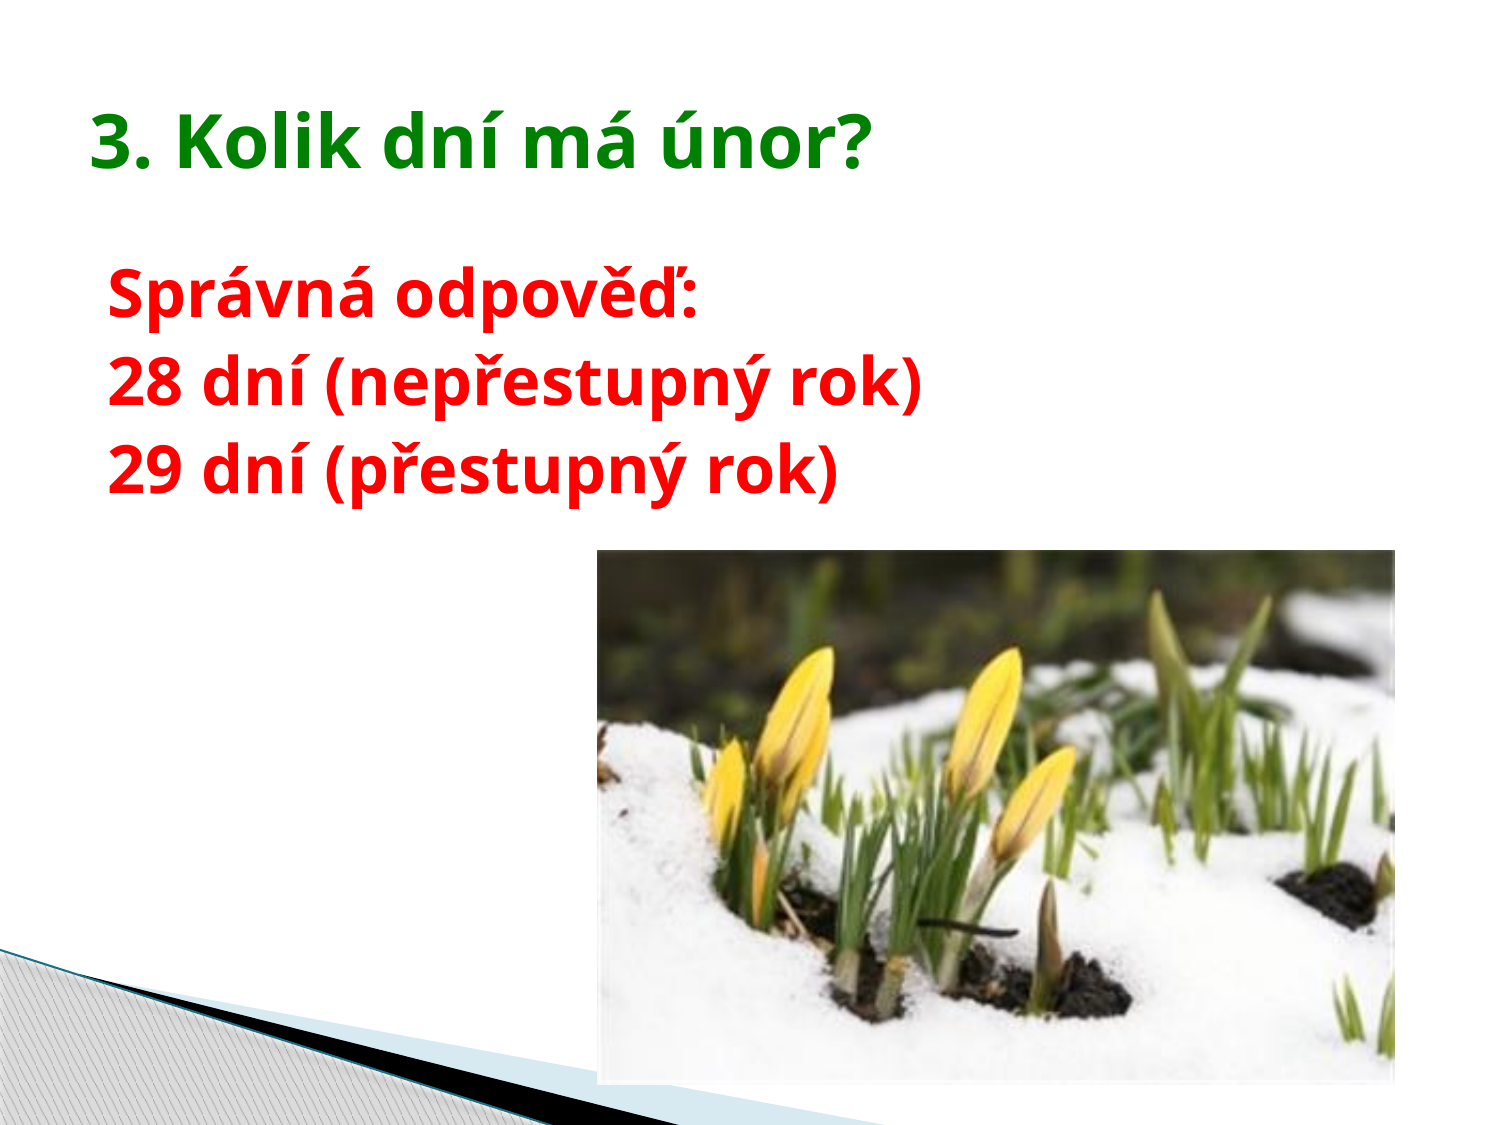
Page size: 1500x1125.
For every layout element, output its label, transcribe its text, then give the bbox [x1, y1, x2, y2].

list Správná odpověď: 28 dní (nepřestupný rok) 29 dní (přestupný rok) [75, 243, 1161, 598]
title 3. Kolik dní má únor? [75, 45, 985, 233]
picture [597, 550, 1395, 1085]
